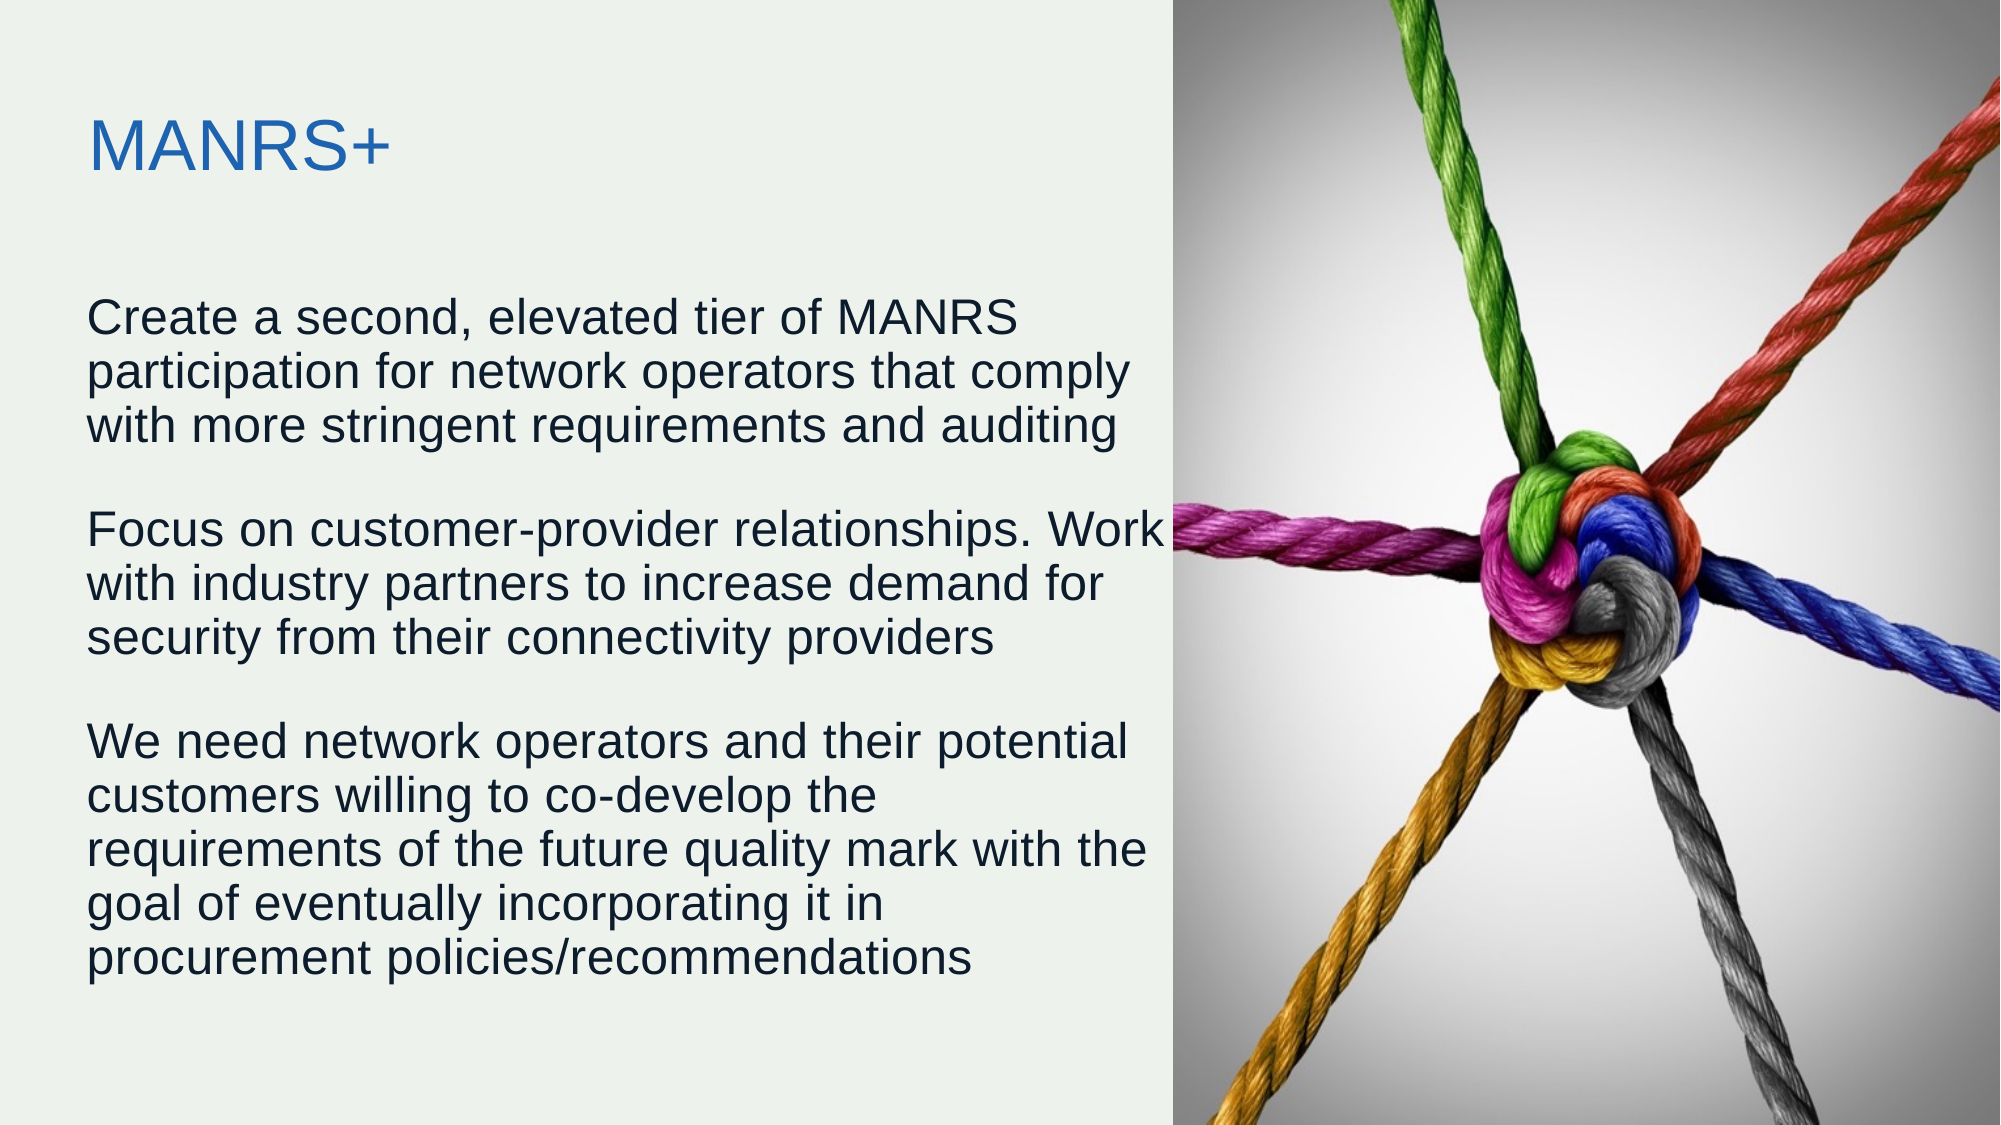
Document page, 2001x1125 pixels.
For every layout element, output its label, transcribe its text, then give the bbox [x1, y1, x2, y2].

list Create a second, elevated tier of MANRS participation for network operators that comply with more stringent requirements and auditing Focus on customer-provider relationships. Work with industry partners to increase demand for security from their connectivity providers We need network operators and their potential customers willing to co-develop the requirements of the future quality mark with the goal of eventually incorporating it in procurement policies/recommendations [86, 291, 1172, 1046]
picture [1172, 0, 2000, 1125]
title MANRS+ [88, 92, 1002, 186]
